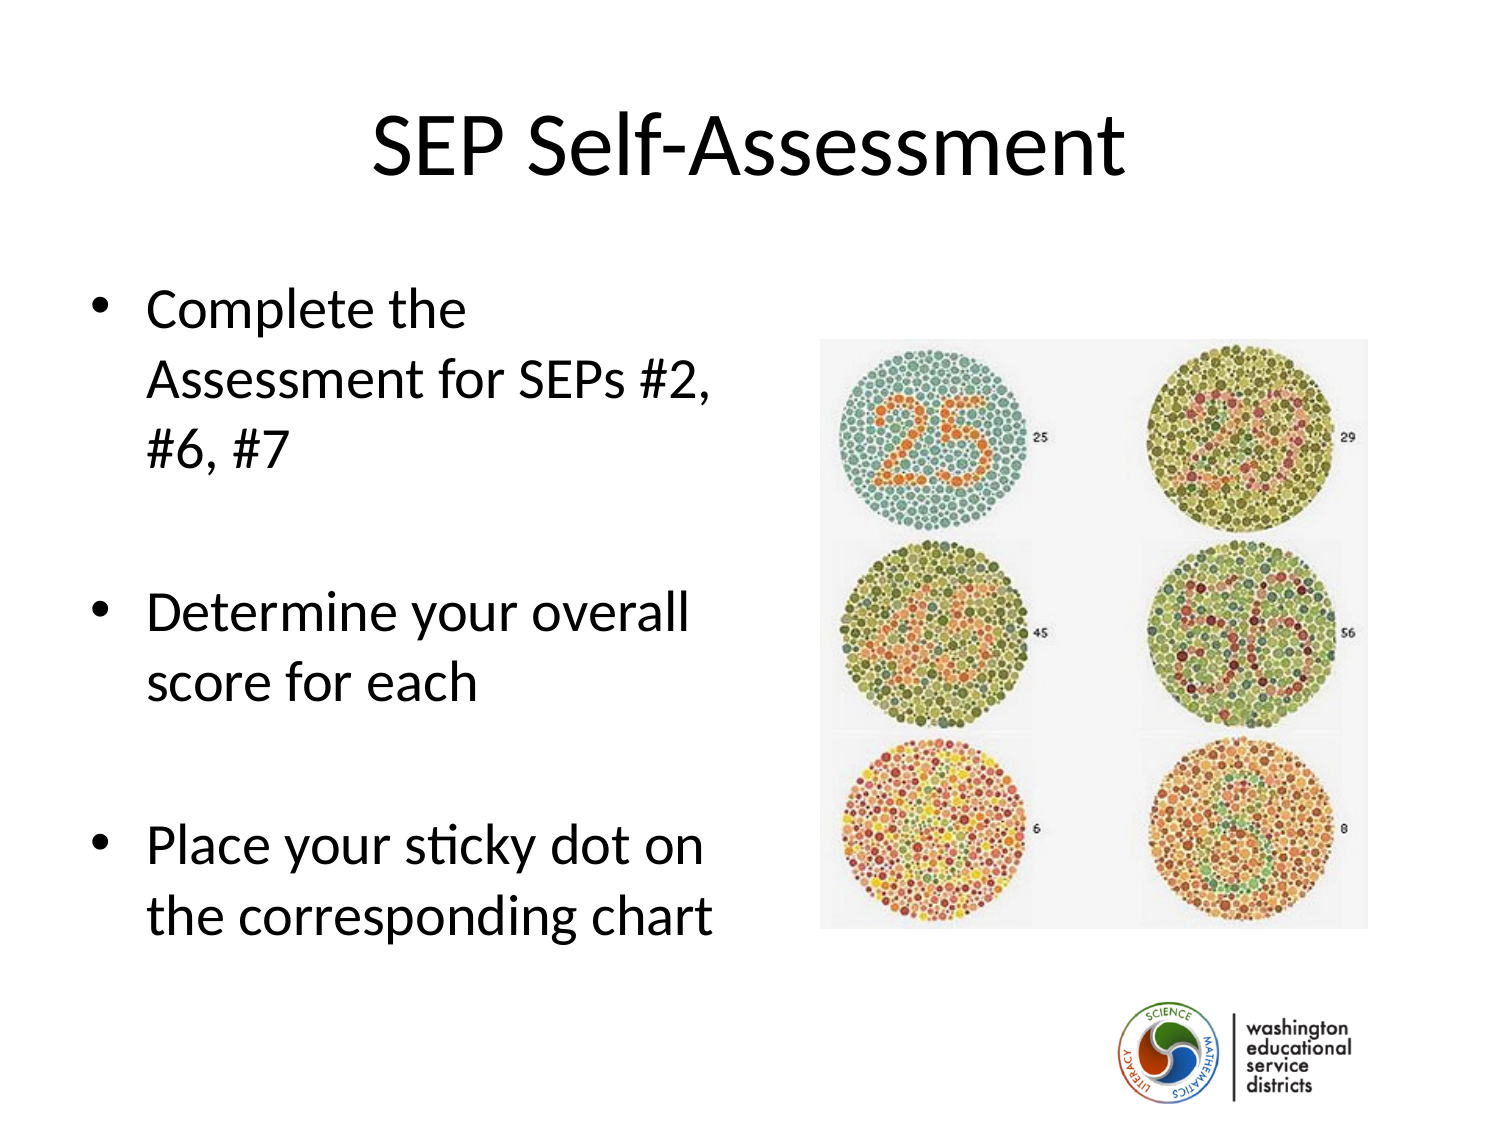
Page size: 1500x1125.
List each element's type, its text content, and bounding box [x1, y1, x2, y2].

picture [1100, 985, 1371, 1121]
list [820, 338, 1368, 929]
title SEP Self-Assessment [75, 45, 1425, 233]
list Complete the Assessment for SEPs #2, #6, #7 Determine your overall score for each Place your sticky dot on the corresponding chart [75, 262, 738, 1005]
